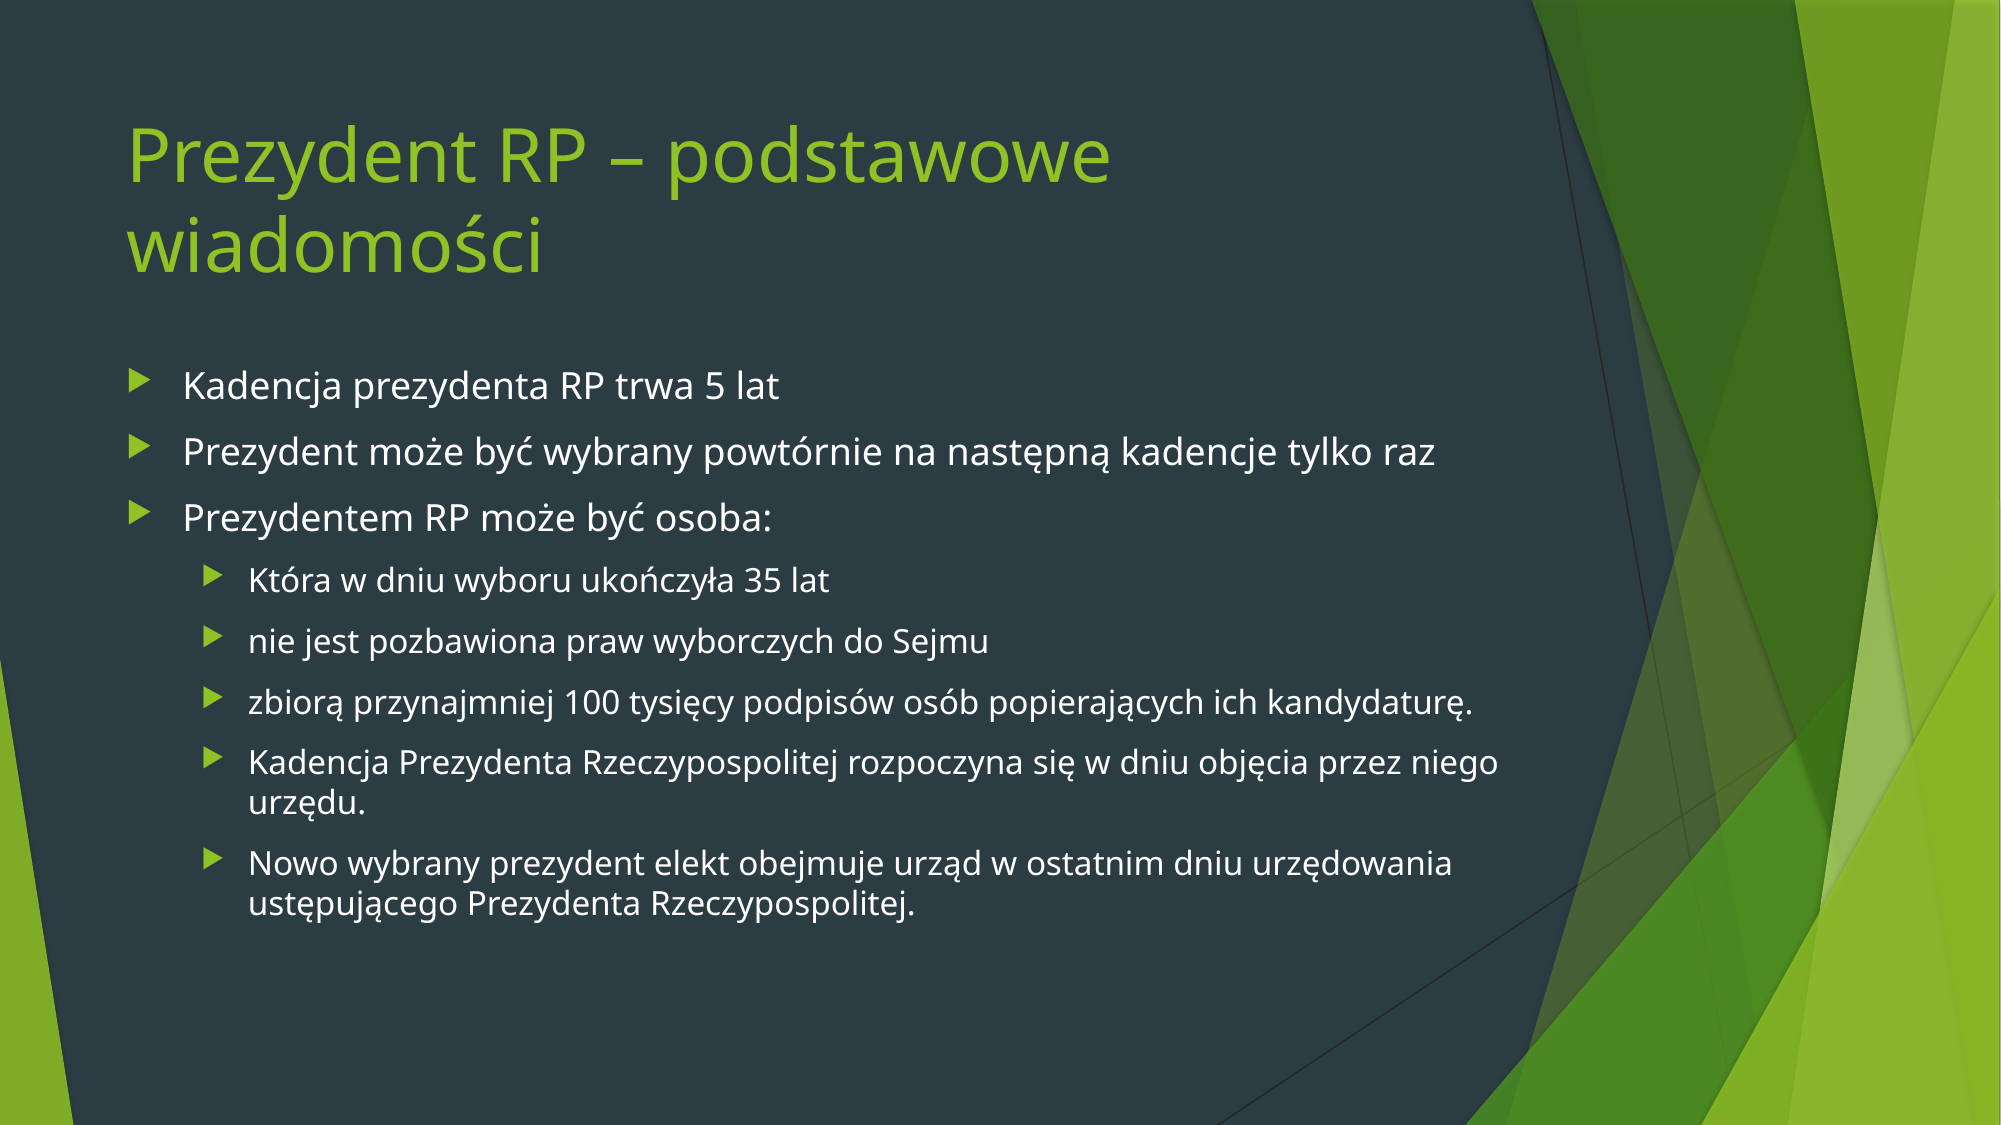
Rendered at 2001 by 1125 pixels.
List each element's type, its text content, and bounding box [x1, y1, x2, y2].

list Kadencja prezydenta RP trwa 5 lat Prezydent może być wybrany powtórnie na następną kadencje tylko raz Prezydentem RP może być osoba: Która w dniu wyboru ukończyła 35 lat nie jest pozbawiona praw wyborczych do Sejmu zbiorą przynajmniej 100 tysięcy podpisów osób popierających ich kandydaturę. Kadencja Prezydenta Rzeczypospolitej rozpoczyna się w dniu objęcia przez niego urzędu. Nowo wybrany prezydent elekt obejmuje urząd w ostatnim dniu urzędowania ustępującego Prezydenta Rzeczypospolitej. [111, 354, 1522, 992]
title Prezydent RP – podstawowe wiadomości [111, 99, 1522, 317]
